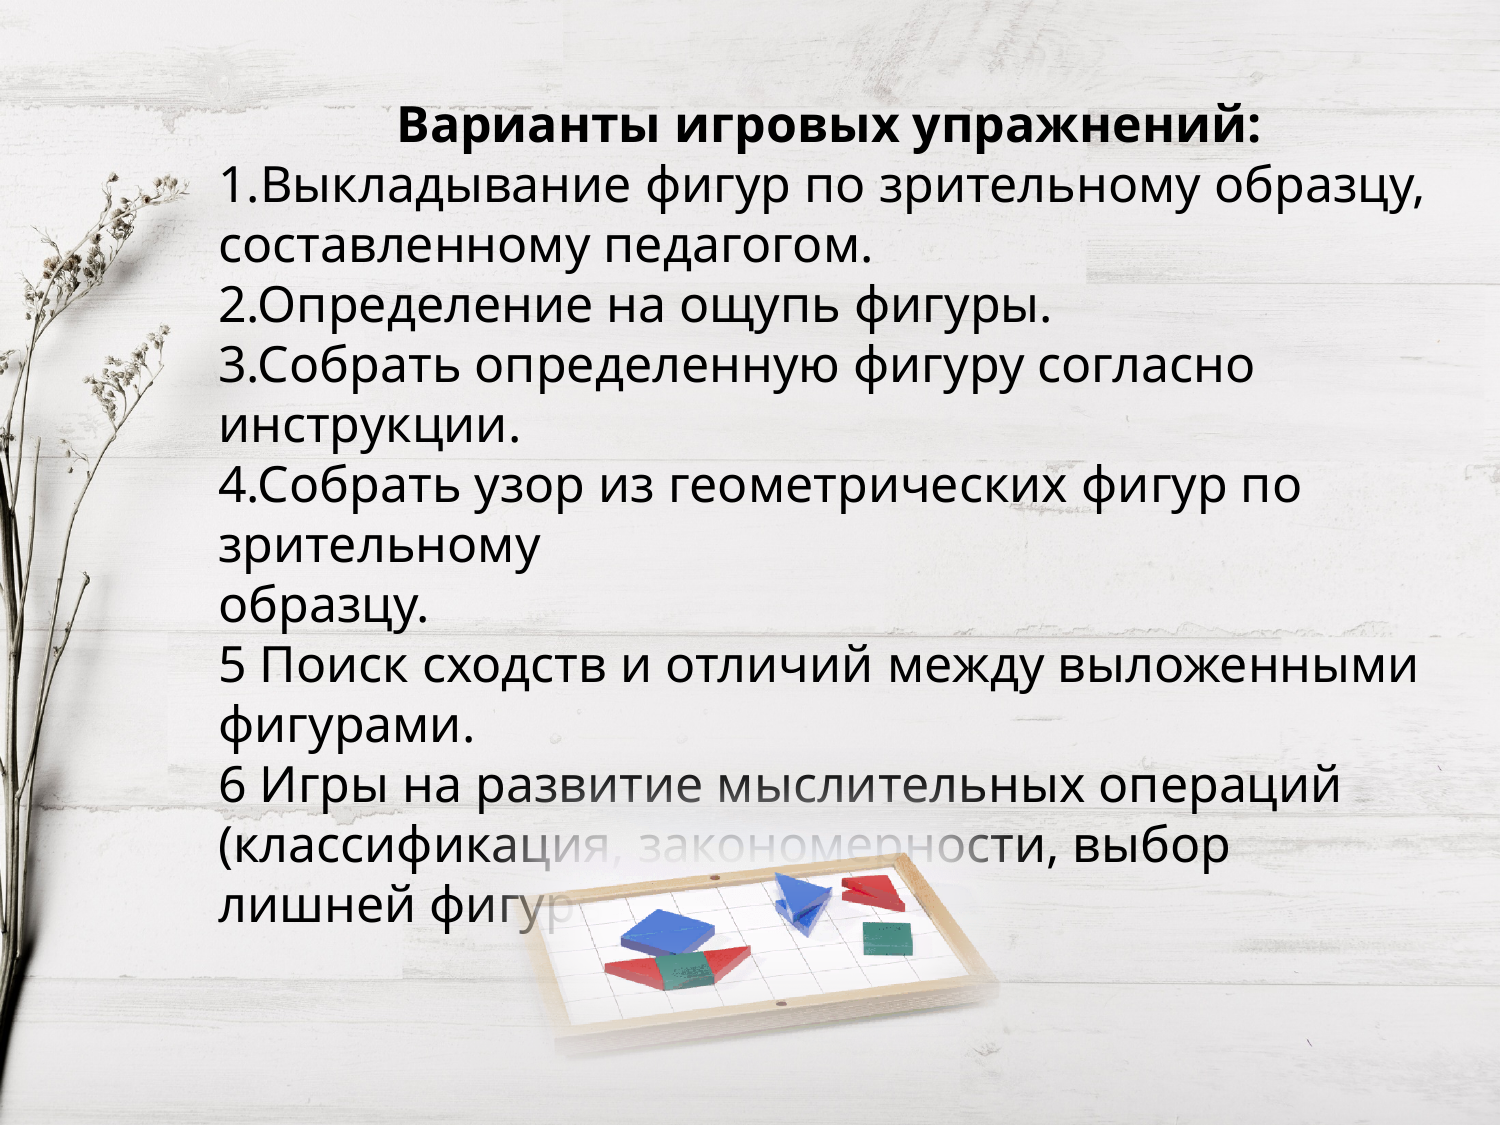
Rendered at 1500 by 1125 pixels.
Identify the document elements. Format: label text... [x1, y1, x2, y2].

text_box Варианты игровых упражнений: 1.Выкладывание фигур по зрительному образцу, составленному педагогом. 2.Определение на ощупь фигуры. 3.Собрать определенную фигуру согласно инструкции. 4.Собрать узор из геометрических фигур по зрительному образцу. 5 Поиск сходств и отличий между выложенными фигурами. 6 Игры на развитие мыслительных операций (классификация, закономерности, выбор лишней фигуры). [203, 84, 1455, 1030]
picture [0, 0, 1500, 1125]
